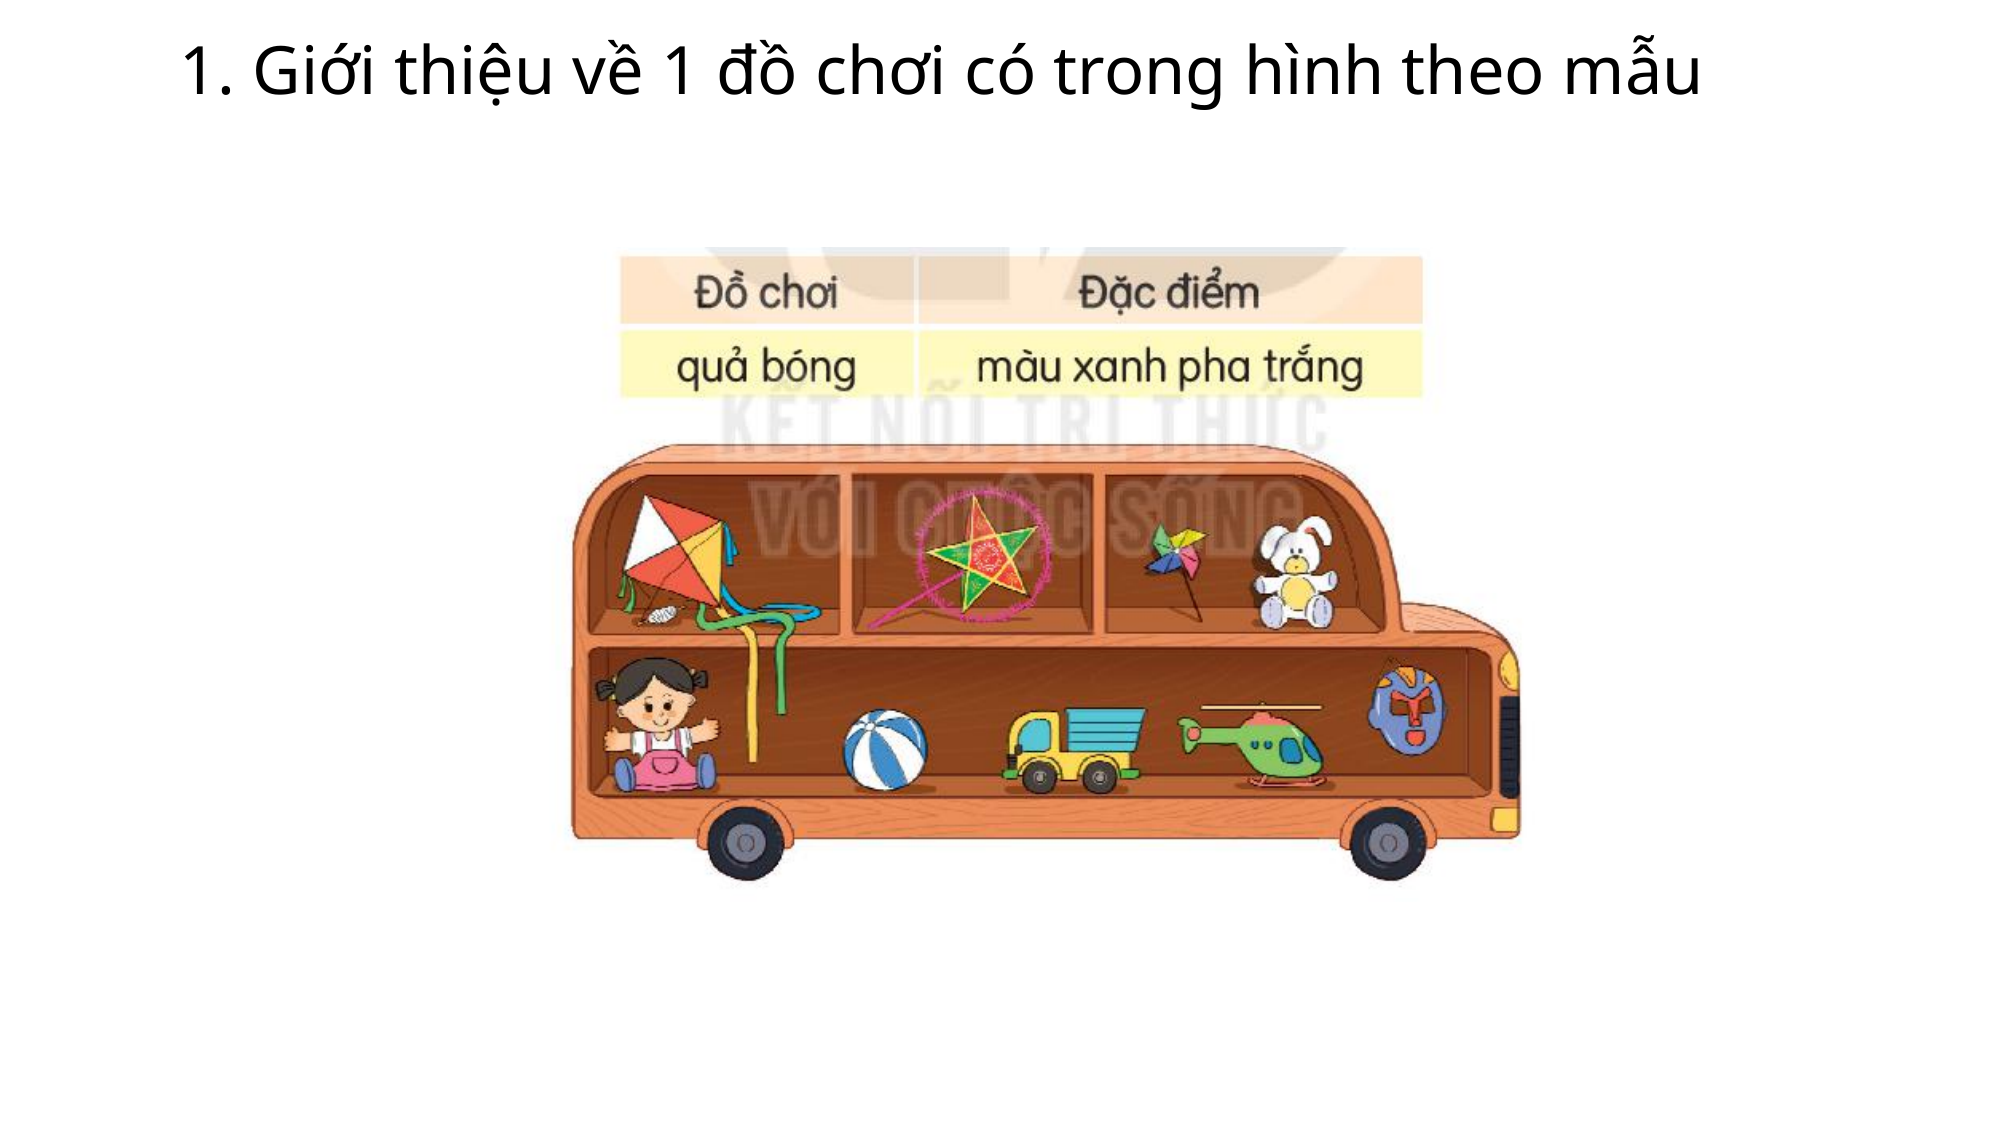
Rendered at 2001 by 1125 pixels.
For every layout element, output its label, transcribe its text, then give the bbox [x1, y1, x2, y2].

picture [466, 247, 1608, 902]
text_box 1. Giới thiệu về 1 đồ chơi có trong hình theo mẫu [164, 20, 1736, 116]
